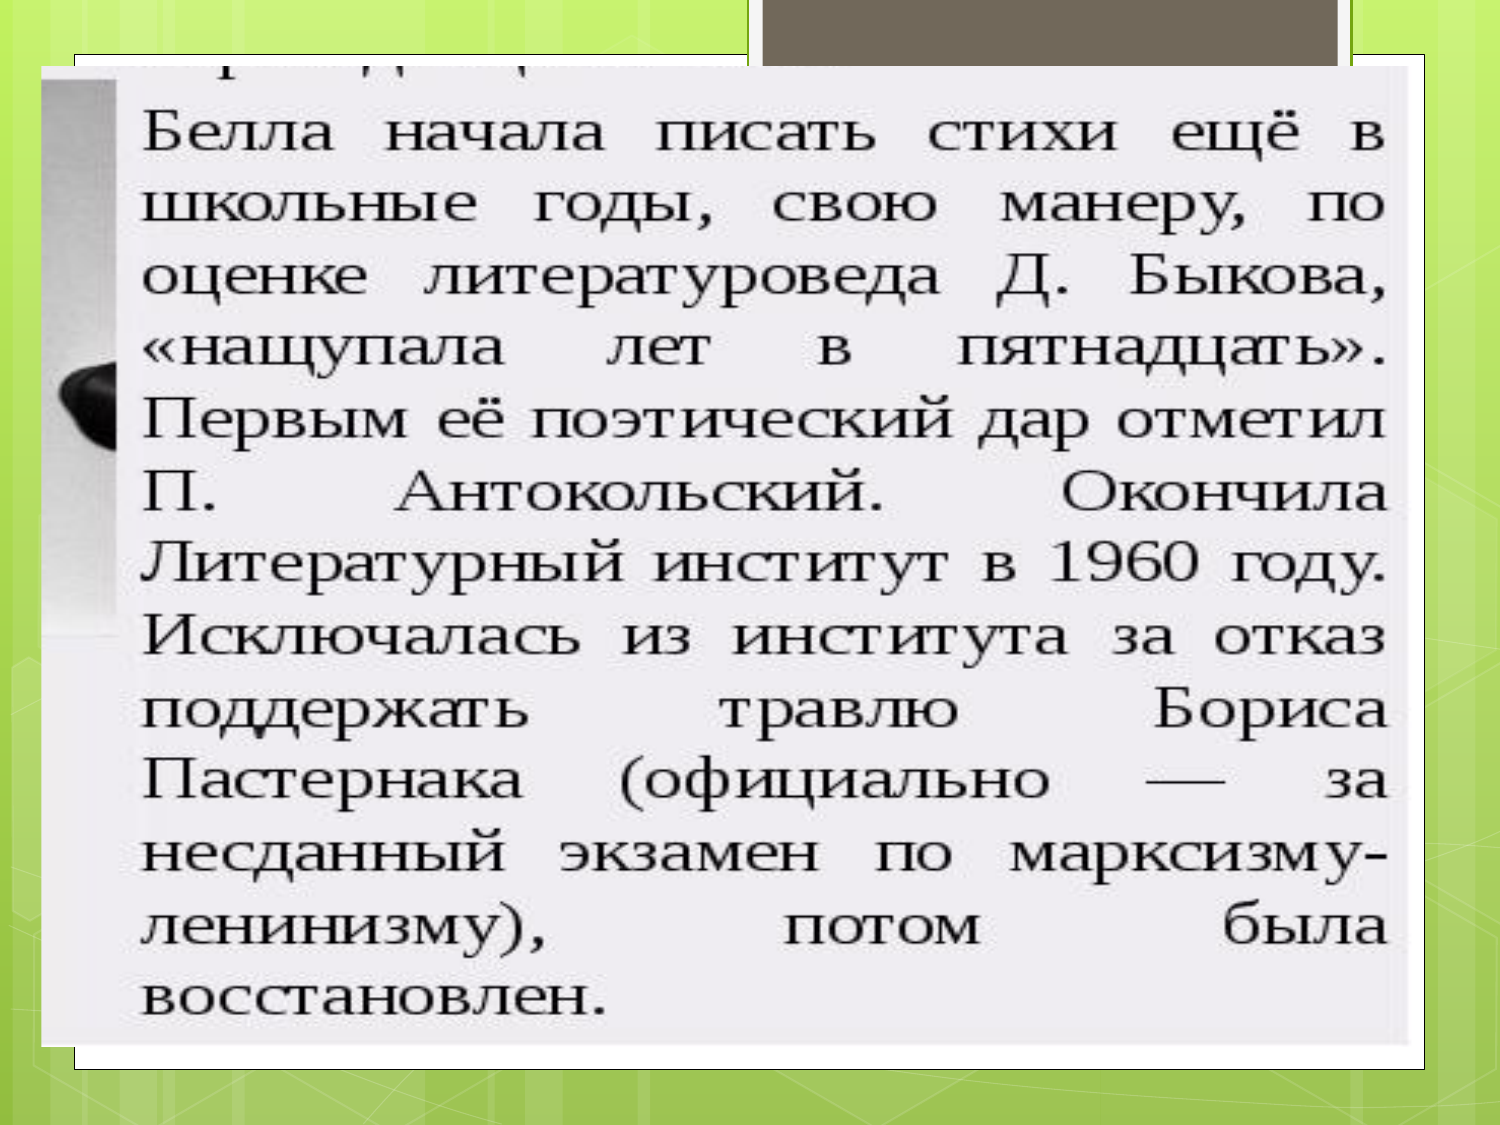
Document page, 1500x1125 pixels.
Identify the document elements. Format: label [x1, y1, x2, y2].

list [41, 66, 1412, 1047]
